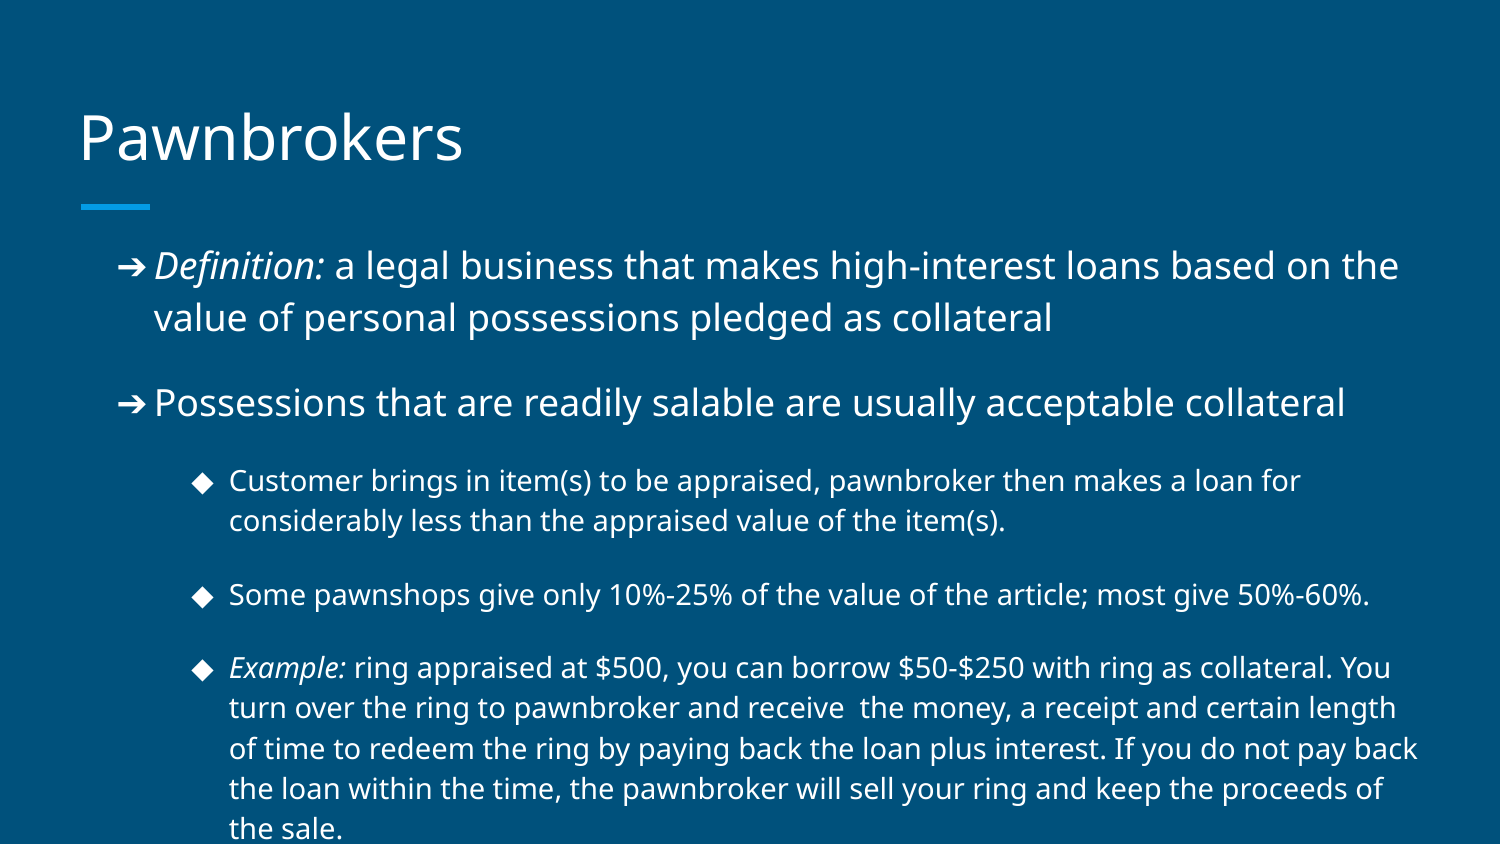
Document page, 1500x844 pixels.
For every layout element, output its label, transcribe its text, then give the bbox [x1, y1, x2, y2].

picture [471, 784, 483, 798]
picture [702, 744, 710, 758]
picture [665, 784, 670, 792]
picture [1242, 784, 1246, 798]
picture [937, 744, 945, 758]
picture [938, 784, 944, 799]
picture [828, 744, 835, 758]
picture [1098, 777, 1108, 798]
picture [1129, 786, 1141, 795]
picture [600, 786, 612, 795]
picture [911, 744, 919, 758]
picture [363, 784, 370, 798]
picture [311, 746, 323, 755]
picture [1357, 784, 1367, 797]
picture [775, 744, 785, 758]
picture [1206, 737, 1215, 758]
picture [797, 784, 804, 798]
picture [840, 746, 852, 755]
picture [1339, 790, 1346, 798]
picture [1061, 745, 1073, 759]
picture [1280, 740, 1288, 759]
picture [1304, 744, 1312, 759]
picture [811, 741, 819, 758]
picture [718, 784, 722, 798]
picture [358, 784, 363, 793]
picture [978, 750, 985, 758]
picture [574, 744, 583, 759]
picture [299, 744, 306, 758]
picture [484, 741, 492, 758]
picture [1202, 745, 1206, 758]
picture [758, 751, 763, 759]
picture [1013, 784, 1025, 805]
picture [866, 785, 878, 799]
picture [300, 787, 304, 798]
picture [763, 785, 775, 799]
picture [746, 744, 754, 758]
picture [417, 744, 429, 758]
picture [1072, 784, 1080, 799]
picture [1080, 777, 1084, 798]
picture [1318, 784, 1326, 798]
picture [300, 824, 308, 838]
picture [283, 824, 292, 832]
picture [715, 744, 723, 758]
title Pawnbrokers [63, 75, 1437, 188]
picture [1272, 746, 1277, 758]
picture [458, 784, 466, 798]
picture [1040, 784, 1049, 798]
picture [616, 754, 625, 765]
picture [761, 744, 769, 758]
picture [1147, 784, 1151, 805]
picture [1257, 784, 1266, 797]
picture [911, 784, 916, 795]
picture [892, 744, 901, 758]
picture [642, 791, 647, 799]
picture [903, 796, 911, 805]
picture [242, 777, 254, 798]
picture [1159, 745, 1163, 758]
picture [658, 784, 665, 798]
picture [500, 744, 508, 758]
picture [350, 784, 356, 798]
picture [1170, 780, 1178, 799]
picture [297, 831, 302, 839]
picture [790, 737, 800, 758]
picture [242, 817, 254, 838]
picture [1090, 741, 1098, 758]
picture [260, 825, 272, 839]
picture [1009, 744, 1017, 758]
picture [235, 744, 244, 758]
picture [291, 785, 295, 798]
picture [999, 784, 1007, 798]
picture [661, 744, 669, 758]
picture [321, 826, 333, 835]
picture [733, 784, 742, 797]
picture [705, 784, 713, 796]
picture [335, 741, 342, 759]
picture [528, 784, 535, 798]
picture [399, 744, 407, 758]
picture [380, 782, 388, 799]
picture [230, 782, 238, 799]
picture [748, 777, 758, 798]
picture [248, 738, 255, 758]
picture [923, 784, 932, 797]
picture [811, 784, 817, 798]
picture [641, 744, 645, 765]
picture [1300, 744, 1304, 765]
picture [355, 747, 359, 758]
picture [1317, 751, 1322, 759]
picture [1151, 784, 1159, 799]
picture [289, 744, 297, 758]
picture [1059, 784, 1067, 798]
picture [1229, 784, 1237, 799]
picture [1177, 744, 1183, 759]
picture [346, 745, 350, 758]
picture [1012, 784, 1020, 798]
picture [383, 745, 395, 759]
picture [1332, 754, 1341, 765]
picture [1182, 777, 1186, 798]
picture [1126, 738, 1133, 758]
picture [231, 745, 235, 758]
picture [1375, 778, 1382, 798]
picture [1302, 785, 1314, 799]
picture [260, 785, 272, 799]
picture [881, 747, 885, 758]
picture [872, 745, 876, 758]
picture [958, 744, 964, 759]
picture [442, 781, 449, 799]
picture [422, 784, 430, 798]
picture [1377, 744, 1385, 758]
list Definition: a legal business that makes high-interest loans based on the value of personal possessions pledged as collateral Possessions that are readily salable are usually acceptable collateral Customer brings in item(s) to be appraised, pawnbroker then makes a loan for considerably less than the appraised value of the item(s). Some pawnshops give only 10%-25% of the value of the article; most give 50%-60%. Example: ring appraised at $500, you can borrow $50-$250 with ring as collateral. You turn over the ring to pawnbroker and receive the money, a receipt and certain length of time to redeem the ring by paying back the loan plus interest. If you do not pay back the loan within the time, the pawnbroker will sell your ring and keep the proceeds of the sale. Property taken in by pawnbrokers are considered collateral for the loan because it is something of value that may be sold if you fail to pay off the loan [63, 220, 1437, 726]
picture [397, 784, 404, 798]
picture [1366, 786, 1371, 798]
picture [311, 784, 320, 798]
picture [1033, 745, 1045, 759]
picture [605, 744, 613, 759]
picture [851, 784, 860, 791]
picture [562, 744, 570, 758]
picture [645, 784, 653, 798]
picture [1263, 744, 1273, 757]
picture [1185, 744, 1190, 758]
picture [1405, 737, 1415, 758]
picture [1285, 784, 1297, 798]
picture [540, 784, 552, 798]
picture [1390, 744, 1400, 758]
picture [1113, 784, 1125, 799]
picture [434, 745, 446, 759]
picture [673, 754, 682, 765]
picture [1021, 742, 1029, 759]
picture [583, 777, 595, 798]
picture [265, 742, 273, 759]
picture [1251, 744, 1258, 758]
picture [571, 781, 579, 798]
picture [1224, 784, 1229, 805]
picture [687, 784, 695, 798]
picture [1224, 744, 1233, 757]
picture [932, 744, 936, 765]
picture [1271, 785, 1275, 798]
picture [518, 784, 526, 798]
picture [330, 784, 338, 798]
picture [1143, 744, 1155, 765]
picture [1200, 784, 1212, 799]
picture [455, 744, 463, 758]
picture [1336, 784, 1345, 790]
picture [494, 781, 502, 798]
picture [576, 744, 587, 765]
picture [230, 822, 238, 839]
picture [465, 744, 472, 758]
picture [1320, 744, 1328, 758]
picture [1361, 744, 1369, 759]
picture [629, 784, 638, 798]
picture [1187, 784, 1195, 798]
picture [975, 744, 984, 750]
picture [1163, 744, 1172, 758]
picture [645, 744, 653, 759]
picture [513, 746, 525, 755]
